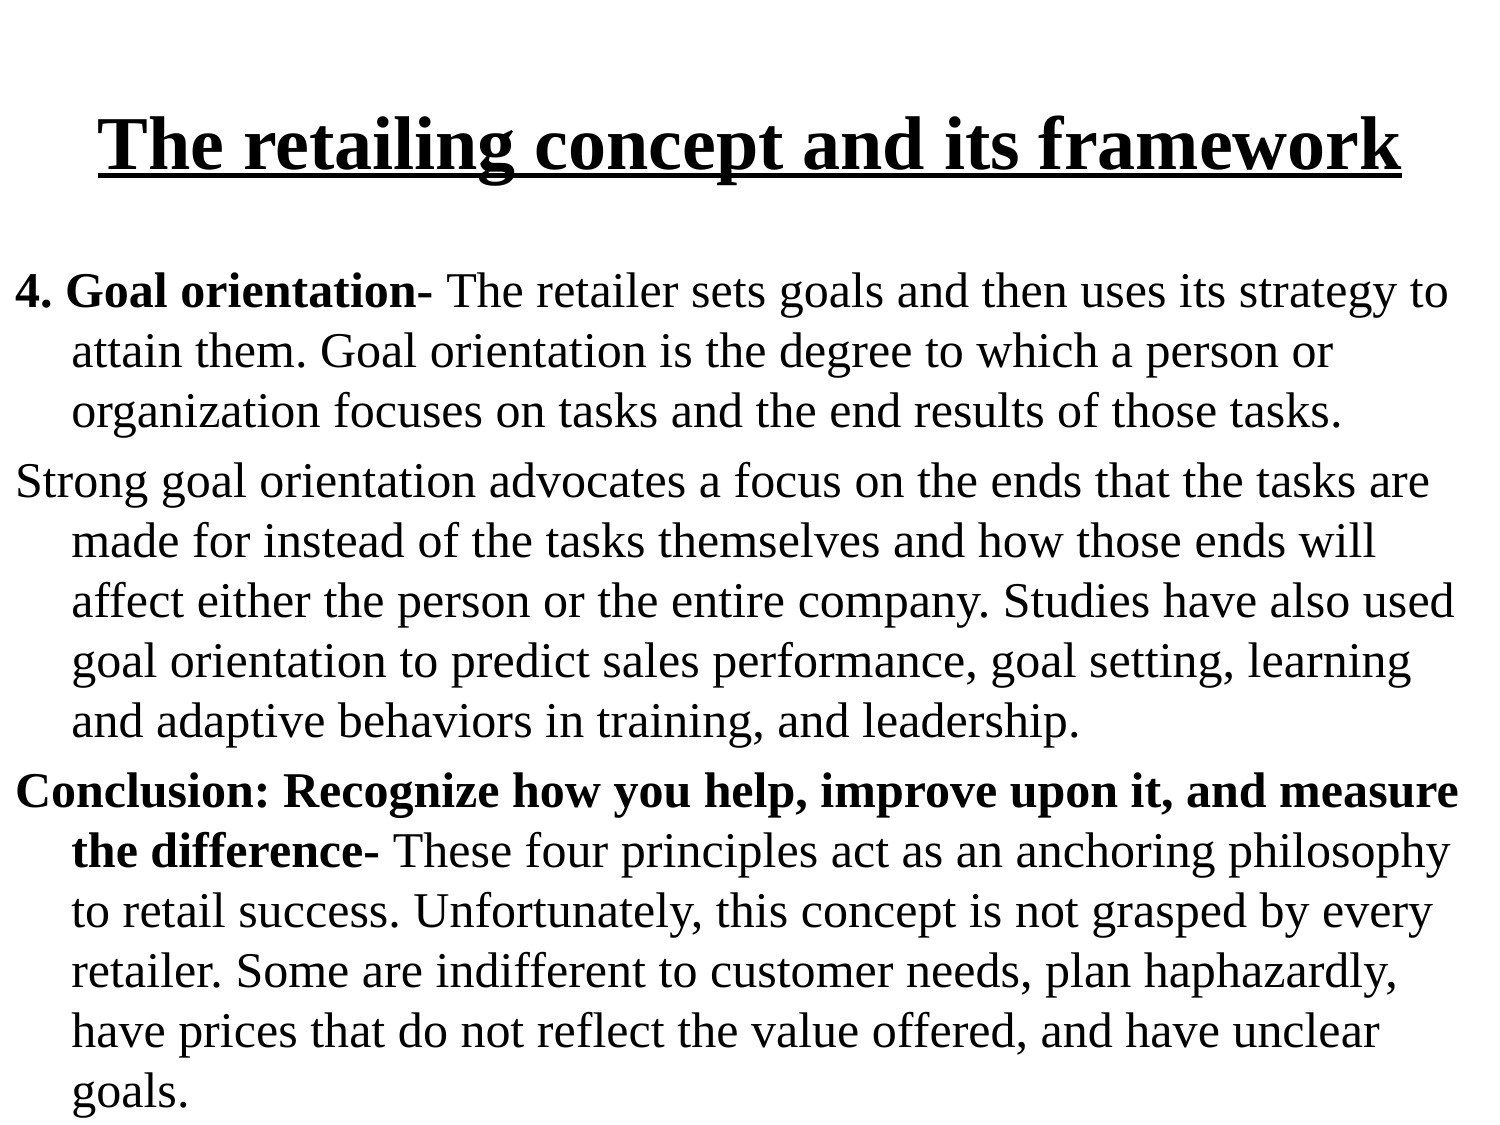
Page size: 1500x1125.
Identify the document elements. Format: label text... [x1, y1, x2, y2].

list 4. Goal orientation- The retailer sets goals and then uses its strategy to attain them. Goal orientation is the degree to which a person or organization focuses on tasks and the end results of those tasks. Strong goal orientation advocates a focus on the ends that the tasks are made for instead of the tasks themselves and how those ends will affect either the person or the entire company. Studies have also used goal orientation to predict sales performance, goal setting, learning and adaptive behaviors in training, and leadership. Conclusion: Recognize how you help, improve upon it, and measure the difference- These four principles act as an anchoring philosophy to retail success. Unfortunately, this concept is not grasped by every retailer. Some are indifferent to customer needs, plan haphazardly, have prices that do not reflect the value offered, and have unclear goals. [0, 249, 1500, 993]
title The retailing concept and its framework [75, 45, 1425, 233]
